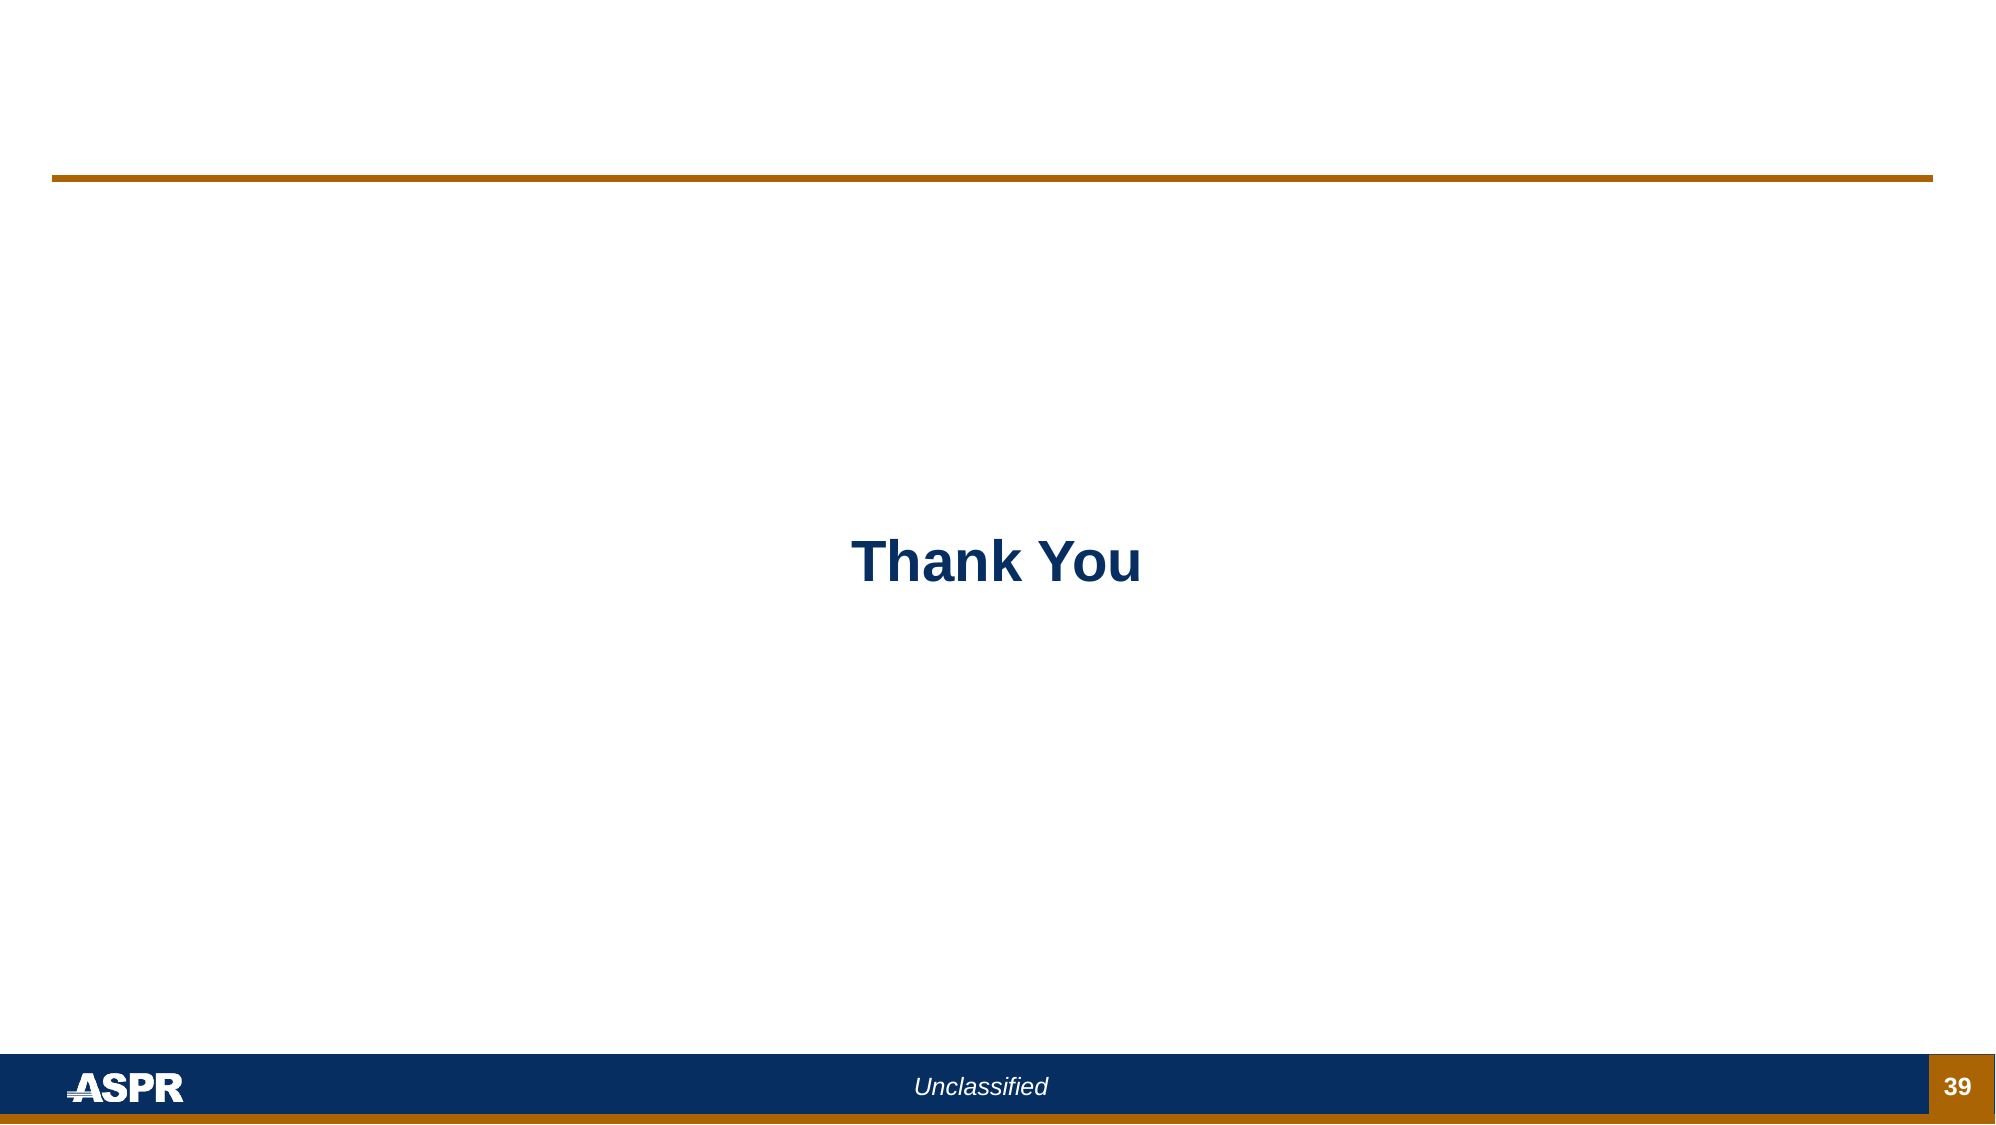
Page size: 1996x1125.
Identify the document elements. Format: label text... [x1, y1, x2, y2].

title Thank You [137, 483, 1858, 641]
picture [66, 1072, 184, 1102]
